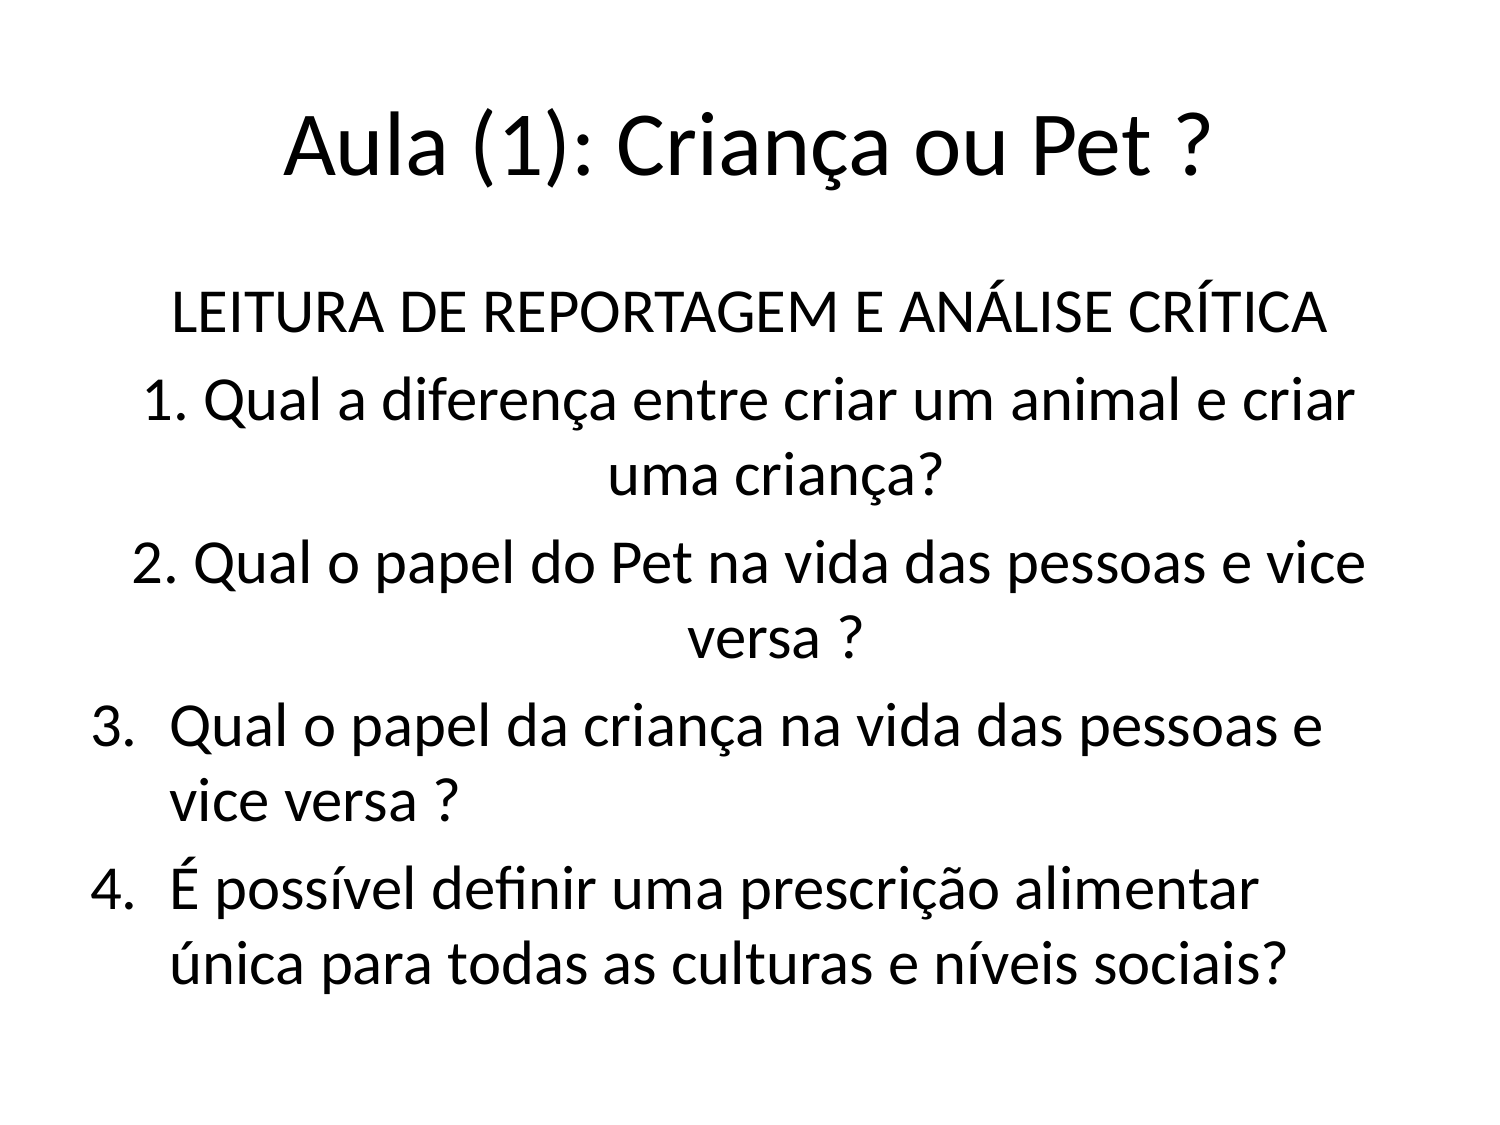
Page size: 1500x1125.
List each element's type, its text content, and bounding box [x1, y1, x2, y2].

title Aula (1): Criança ou Pet ? [75, 45, 1425, 233]
list LEITURA DE REPORTAGEM E ANÁLISE CRÍTICA 1. Qual a diferença entre criar um animal e criar uma criança? 2. Qual o papel do Pet na vida das pessoas e vice versa ? Qual o papel da criança na vida das pessoas e vice versa ? É possível definir uma prescrição alimentar única para todas as culturas e níveis sociais? [75, 262, 1425, 1005]
